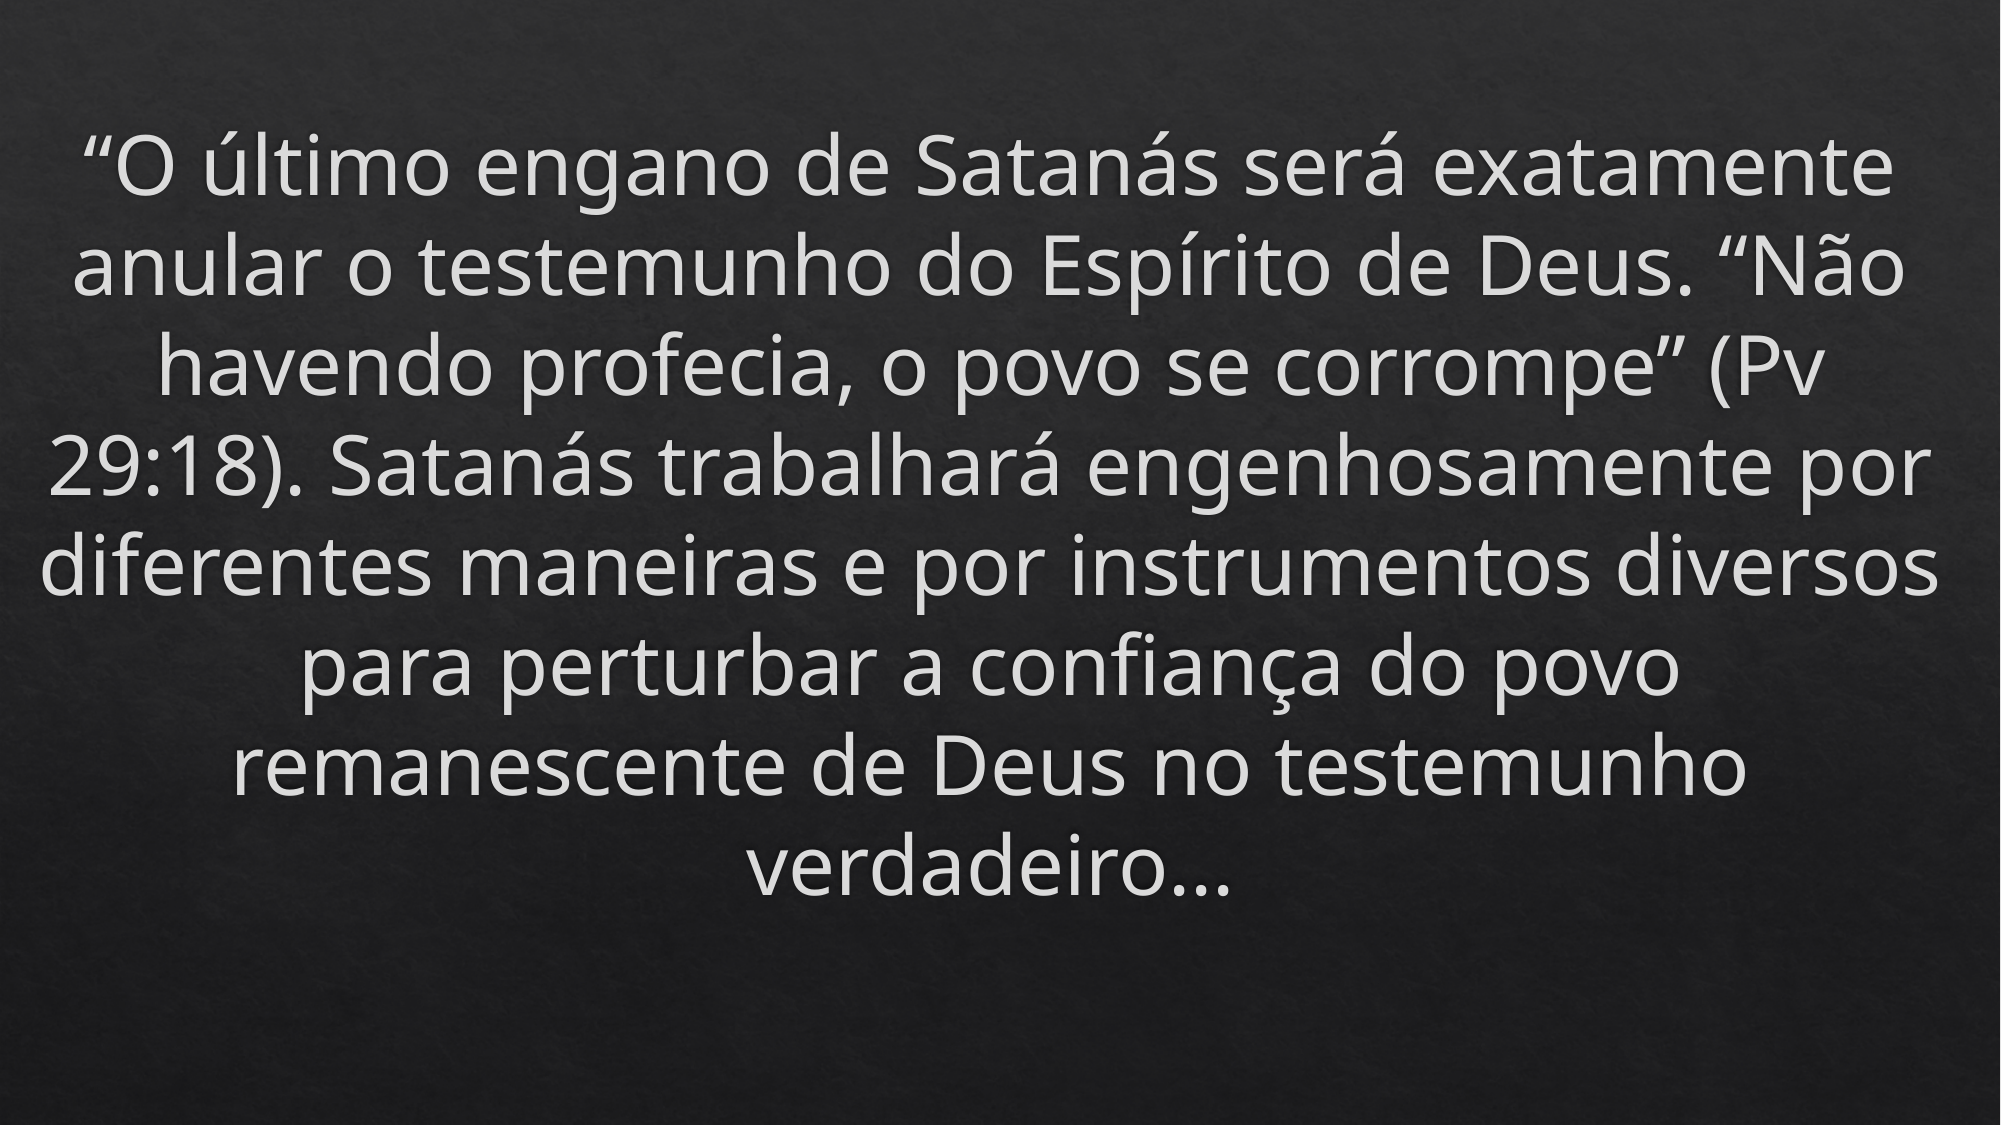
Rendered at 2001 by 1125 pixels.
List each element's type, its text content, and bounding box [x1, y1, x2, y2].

title “O último engano de Satanás será exatamente anular o testemunho do Espírito de Deus. “Não havendo profecia, o povo se corrompe” (Pv 29:18). Satanás trabalhará engenhosamente por diferentes maneiras e por instrumentos diversos para perturbar a confiança do povo remanescente de Deus no testemunho verdadeiro... [21, 23, 1961, 1001]
